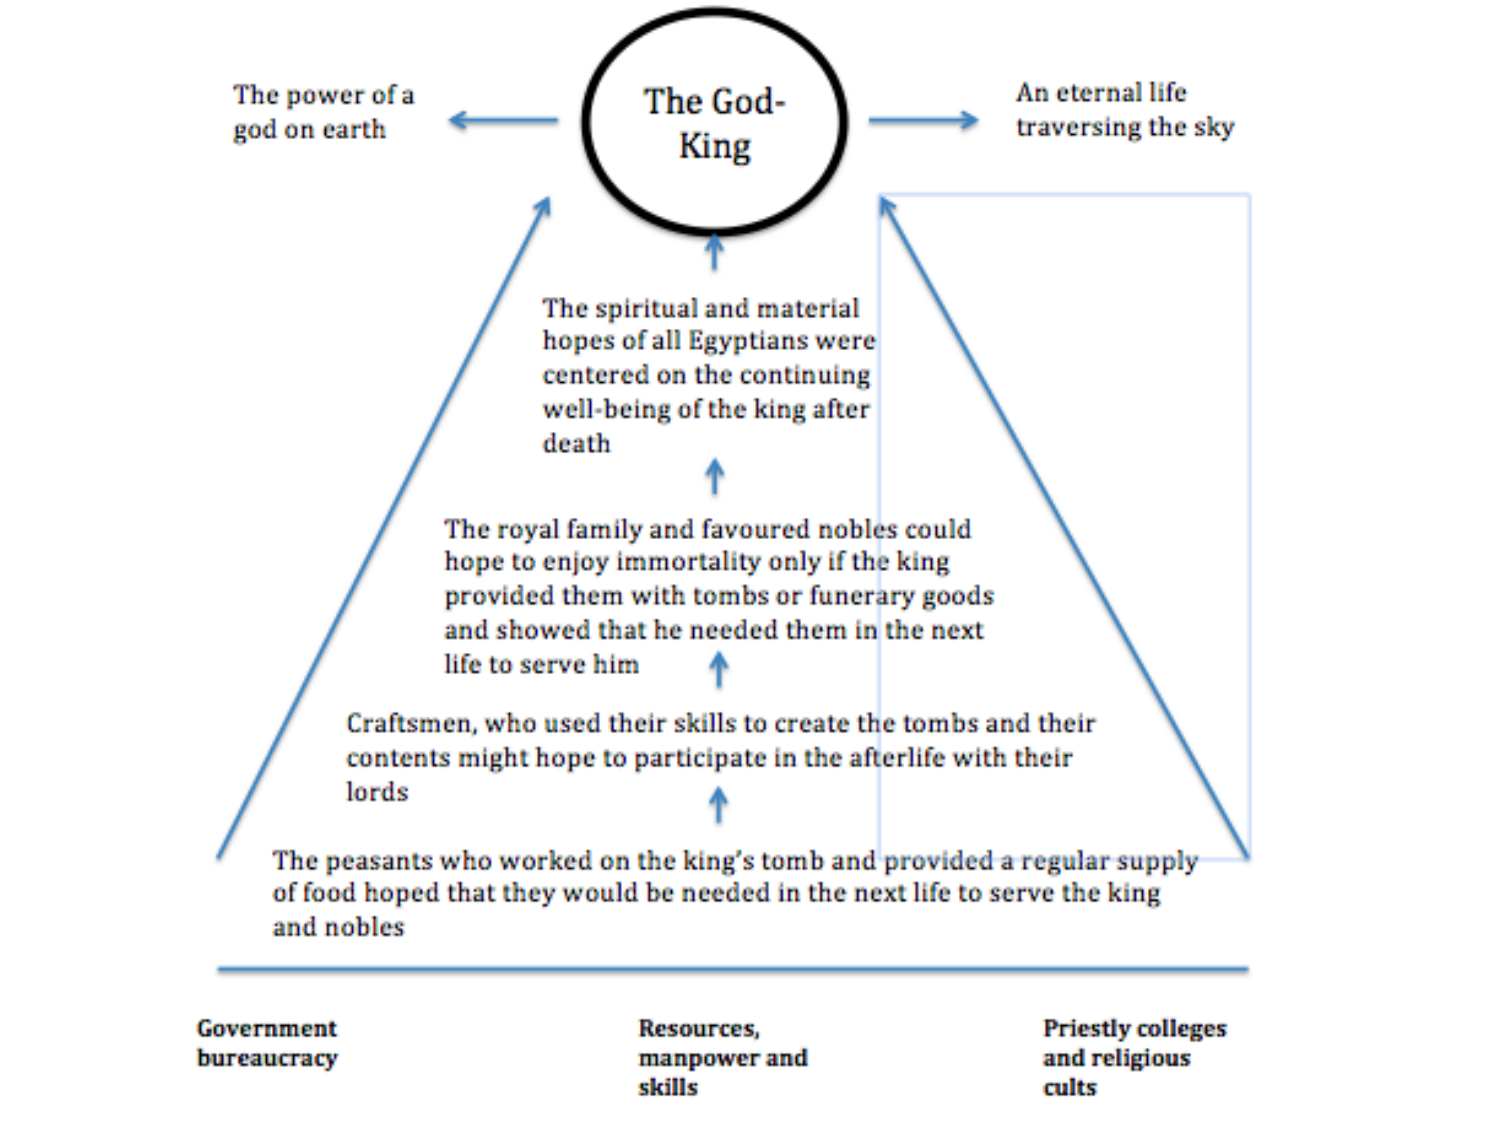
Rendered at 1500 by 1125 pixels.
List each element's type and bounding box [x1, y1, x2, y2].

picture [190, 0, 1278, 1107]
